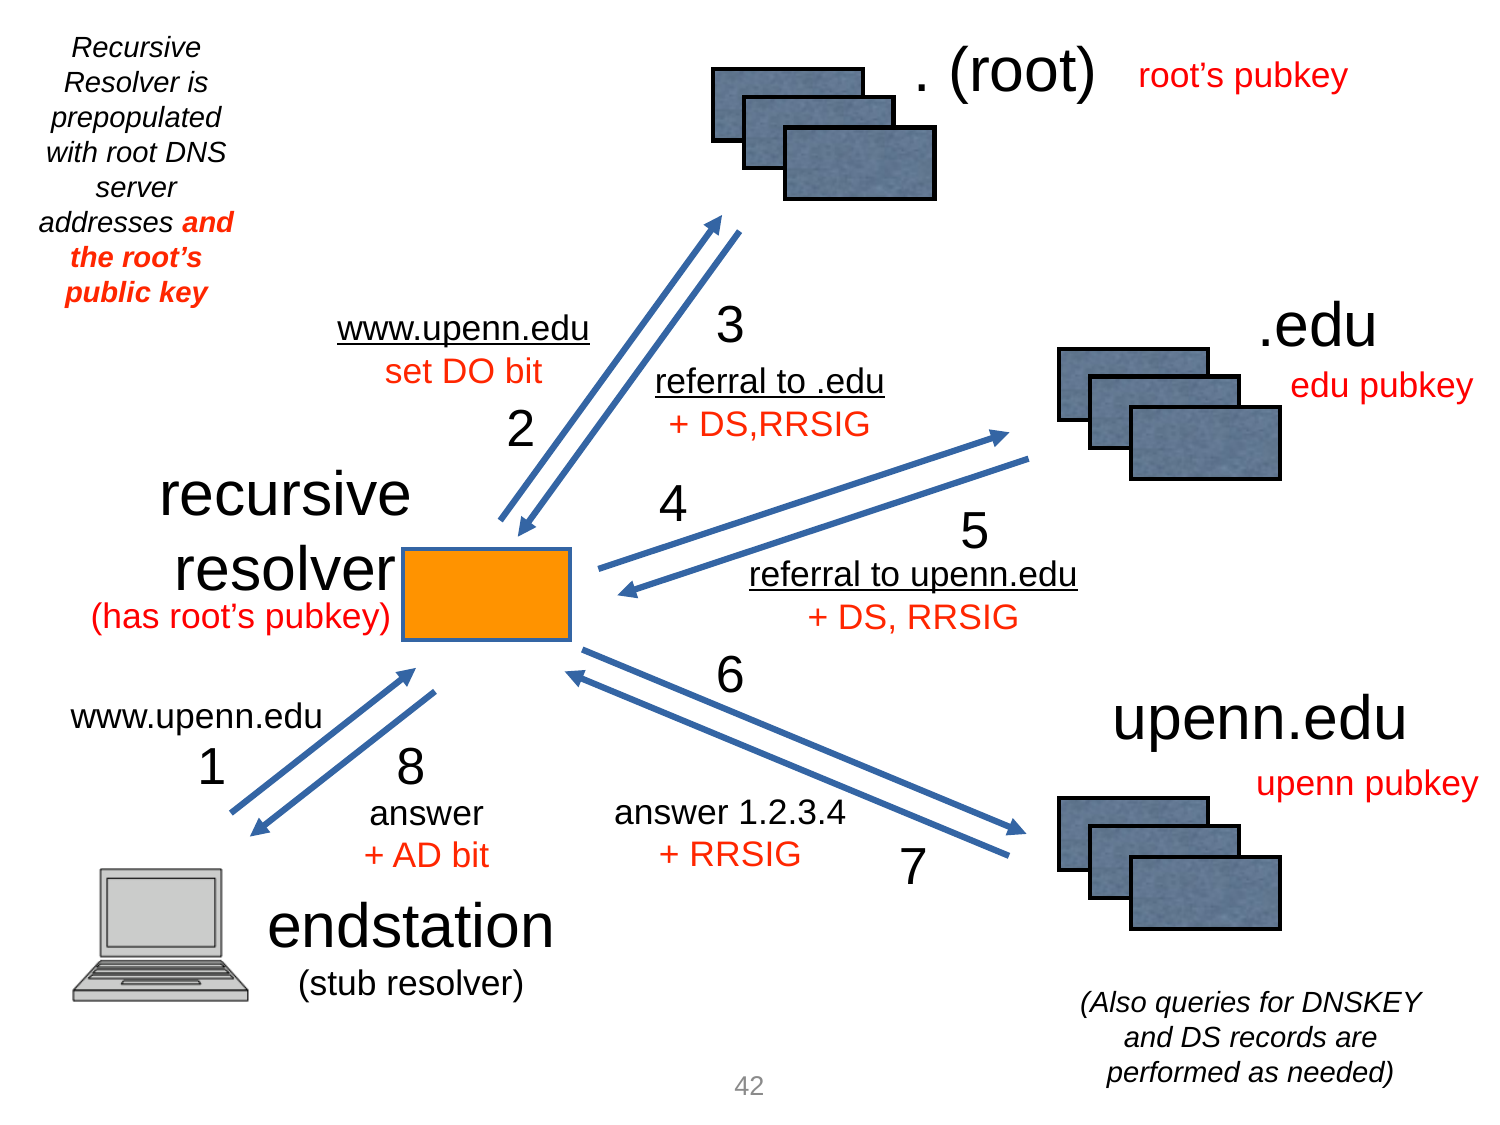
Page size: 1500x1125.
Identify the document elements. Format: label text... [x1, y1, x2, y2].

text_box referral to .edu + DS,RRSIG [648, 352, 891, 449]
text_box recursive resolver [123, 447, 449, 609]
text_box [1058, 798, 1281, 929]
text_box [564, 670, 832, 782]
text_box .edu [1251, 278, 1385, 355]
picture [71, 868, 251, 1003]
text_box upenn.edu [1106, 670, 1415, 758]
text_box 3 [709, 284, 751, 352]
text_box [713, 68, 935, 200]
text_box 5 [954, 491, 996, 545]
text_box 7 [892, 826, 934, 901]
text_box [249, 691, 436, 837]
text_box root’s pubkey [1132, 46, 1355, 101]
text_box . (root) [908, 23, 1104, 110]
text_box [694, 430, 1010, 538]
text_box referral to upenn.edu + DS, RRSIG [743, 545, 1084, 643]
text_box 8 [390, 726, 432, 783]
text_box [596, 215, 723, 389]
text_box [402, 549, 570, 641]
text_box edu pubkey [1285, 355, 1480, 411]
text_box (Also queries for DNSKEY and DS records are performed as needed) [1054, 977, 1448, 1094]
text_box 6 [709, 634, 751, 709]
text_box upenn pubkey [1250, 754, 1485, 809]
text_box answer 1.2.3.4 + RRSIG [608, 782, 853, 880]
text_box answer + AD bit [357, 783, 496, 881]
text_box [517, 357, 648, 537]
text_box 4 [652, 463, 694, 538]
text_box (has root’s pubkey) [84, 587, 398, 642]
text_box 1 [191, 726, 233, 801]
text_box www.upenn.edu [64, 687, 330, 742]
text_box [617, 553, 743, 598]
text_box [330, 667, 416, 736]
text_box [1058, 348, 1281, 480]
text_box 2 [500, 397, 542, 463]
text_box endstation (stub resolver) [252, 879, 603, 1009]
text_box [725, 709, 1027, 835]
slide_number 42 [729, 1067, 770, 1111]
text_box Recursive Resolver is prepopulated with root DNS server addresses and the root’s public key [22, 22, 250, 315]
text_box www.upenn.edu set DO bit [331, 299, 596, 397]
